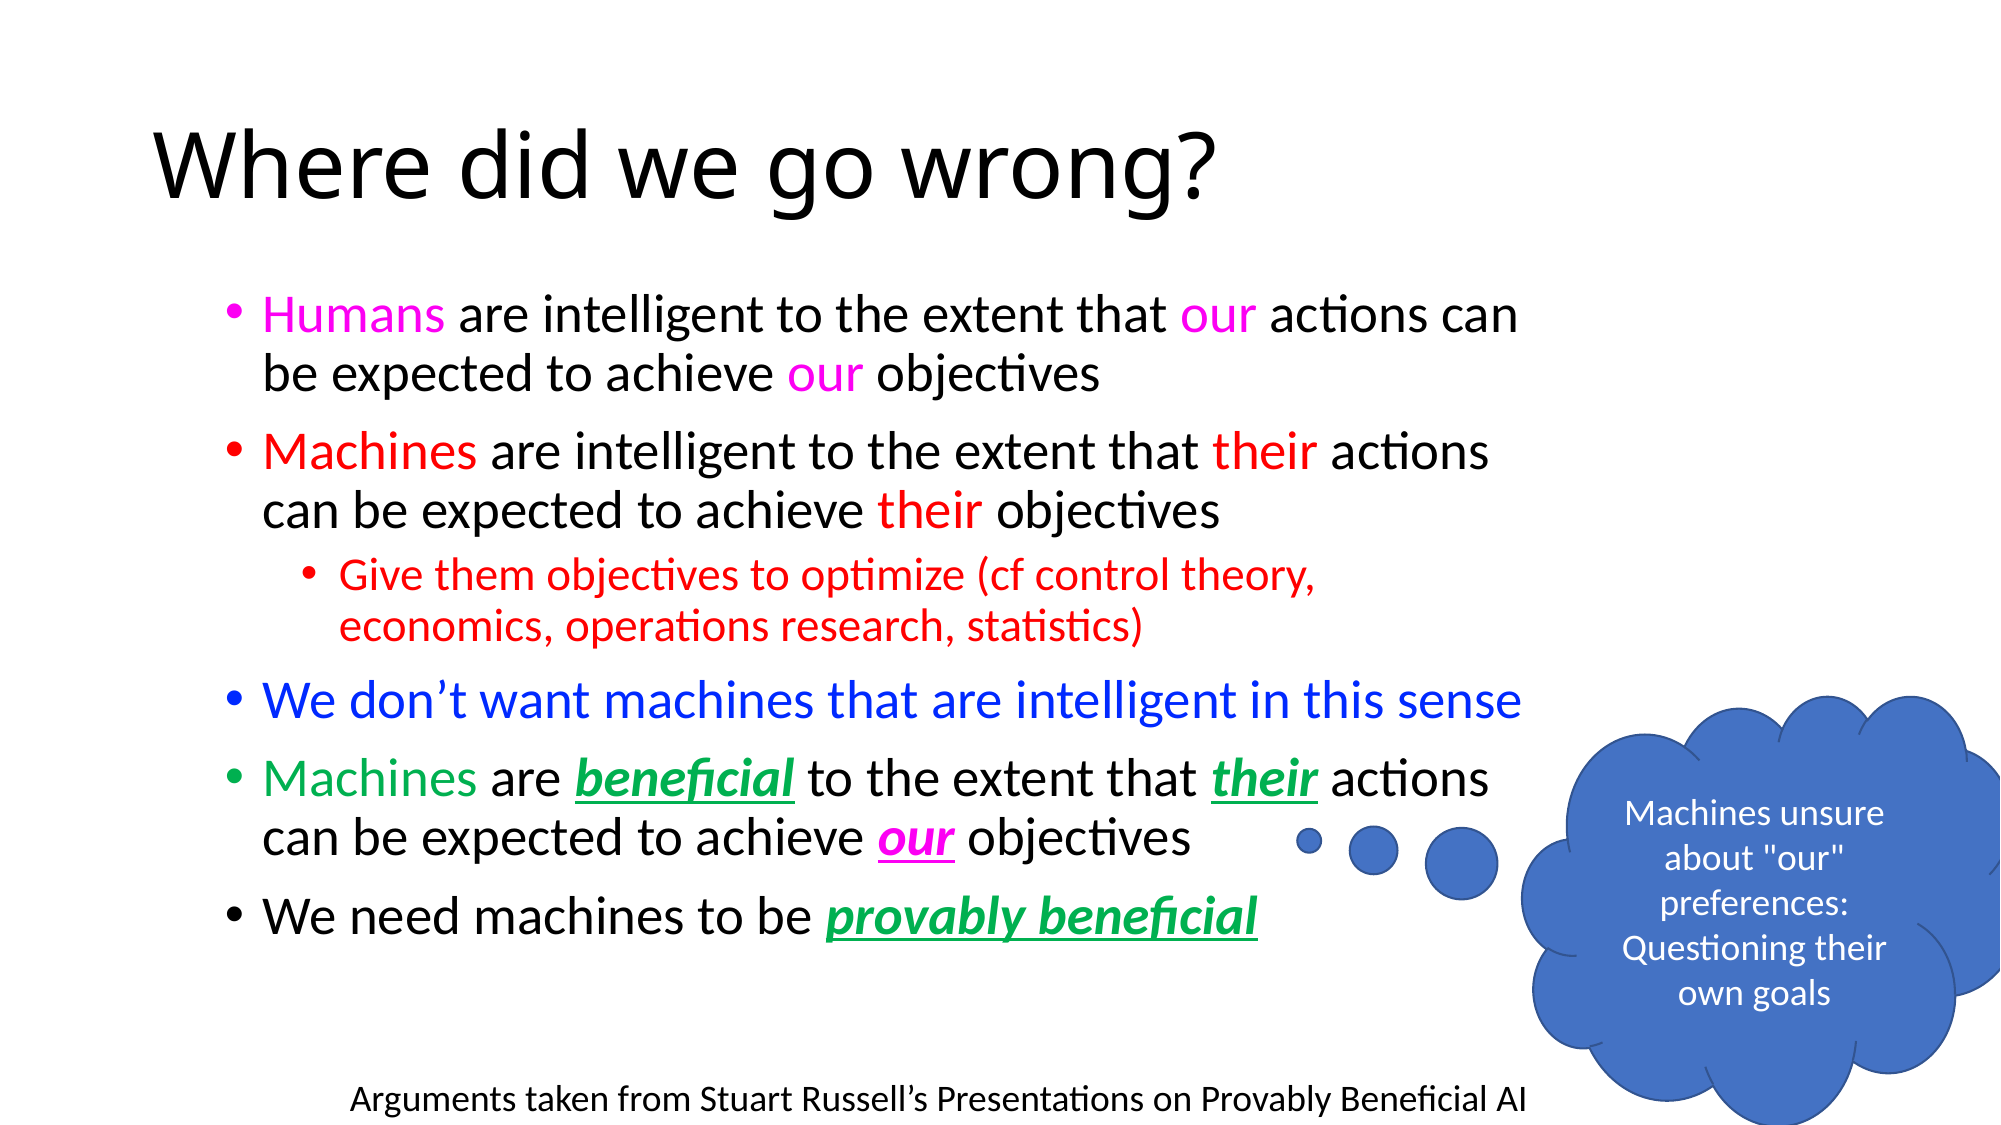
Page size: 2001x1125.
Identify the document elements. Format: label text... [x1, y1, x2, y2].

text_box Arguments taken from Stuart Russell’s Presentations on Provably Beneficial AI [335, 1066, 1544, 1125]
title Where did we go wrong? [137, 59, 1863, 278]
text_box Machines unsure about "our" preferences: Questioning their own goals [1424, 826, 1499, 901]
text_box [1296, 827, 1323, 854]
text_box Machines unsure about "our" preferences: Questioning their own goals [1520, 695, 2000, 1125]
list Humans are intelligent to the extent that our actions can be expected to achieve our objectives Machines are intelligent to the extent that their actions can be expected to achieve their objectives Give them objectives to optimize (cf control theory, economics, operations research, statistics) We don’t want machines that are intelligent in this sense Machines are beneficial to the extent that their actions can be expected to achieve our objectives We need machines to be provably beneficial [209, 278, 1545, 966]
text_box Machines unsure about "our" preferences: Questioning their own goals [1348, 825, 1399, 876]
